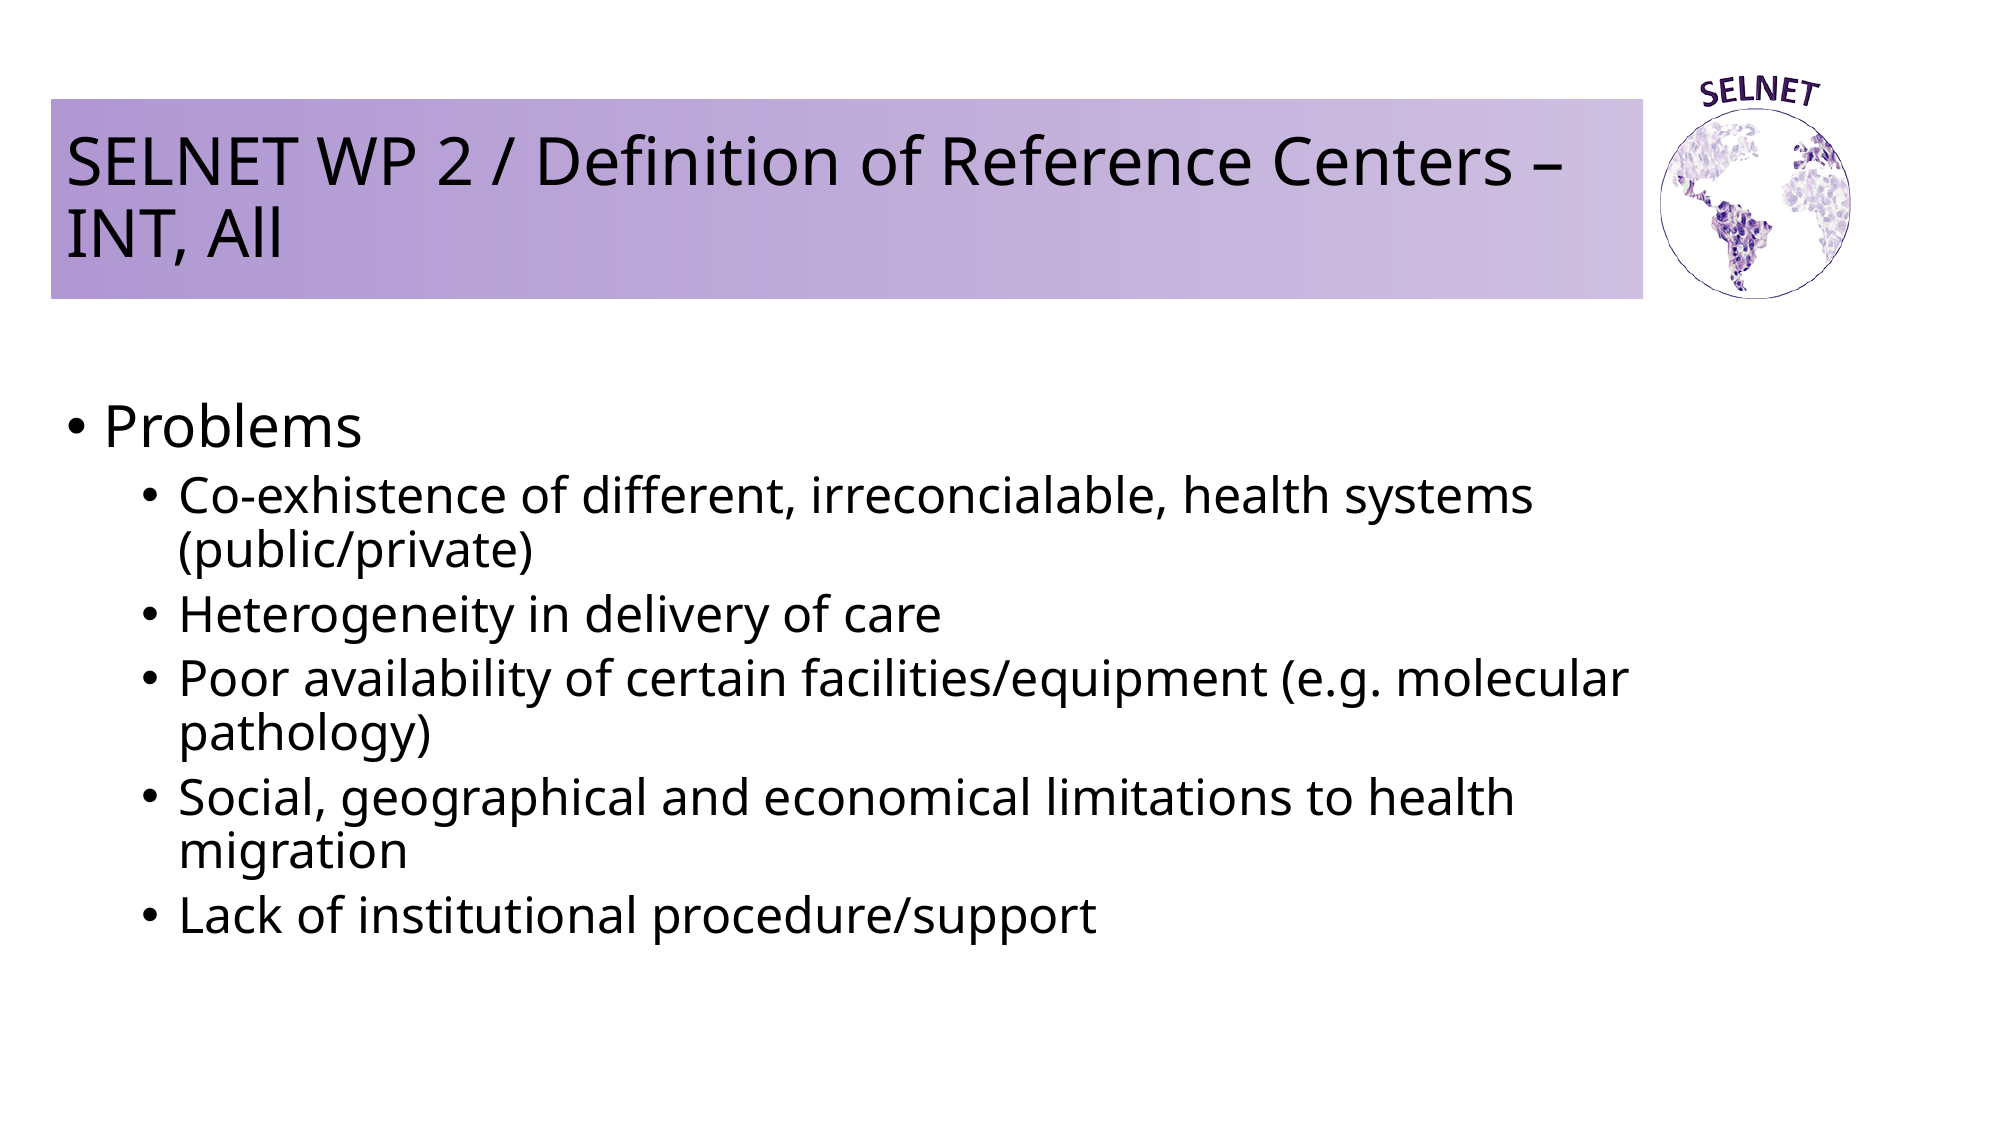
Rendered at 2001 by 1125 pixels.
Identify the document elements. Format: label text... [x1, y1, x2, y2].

picture [1643, 75, 1867, 299]
text_box SELNET WP 2 / Definition of Reference Centers – INT, All [51, 99, 1643, 299]
list Problems Co-exhistence of different, irreconcialable, health systems (public/private) Heterogeneity in delivery of care Poor availability of certain facilities/equipment (e.g. molecular pathology) Social, geographical and economical limitations to health migration Lack of institutional procedure/support [51, 389, 1658, 1079]
